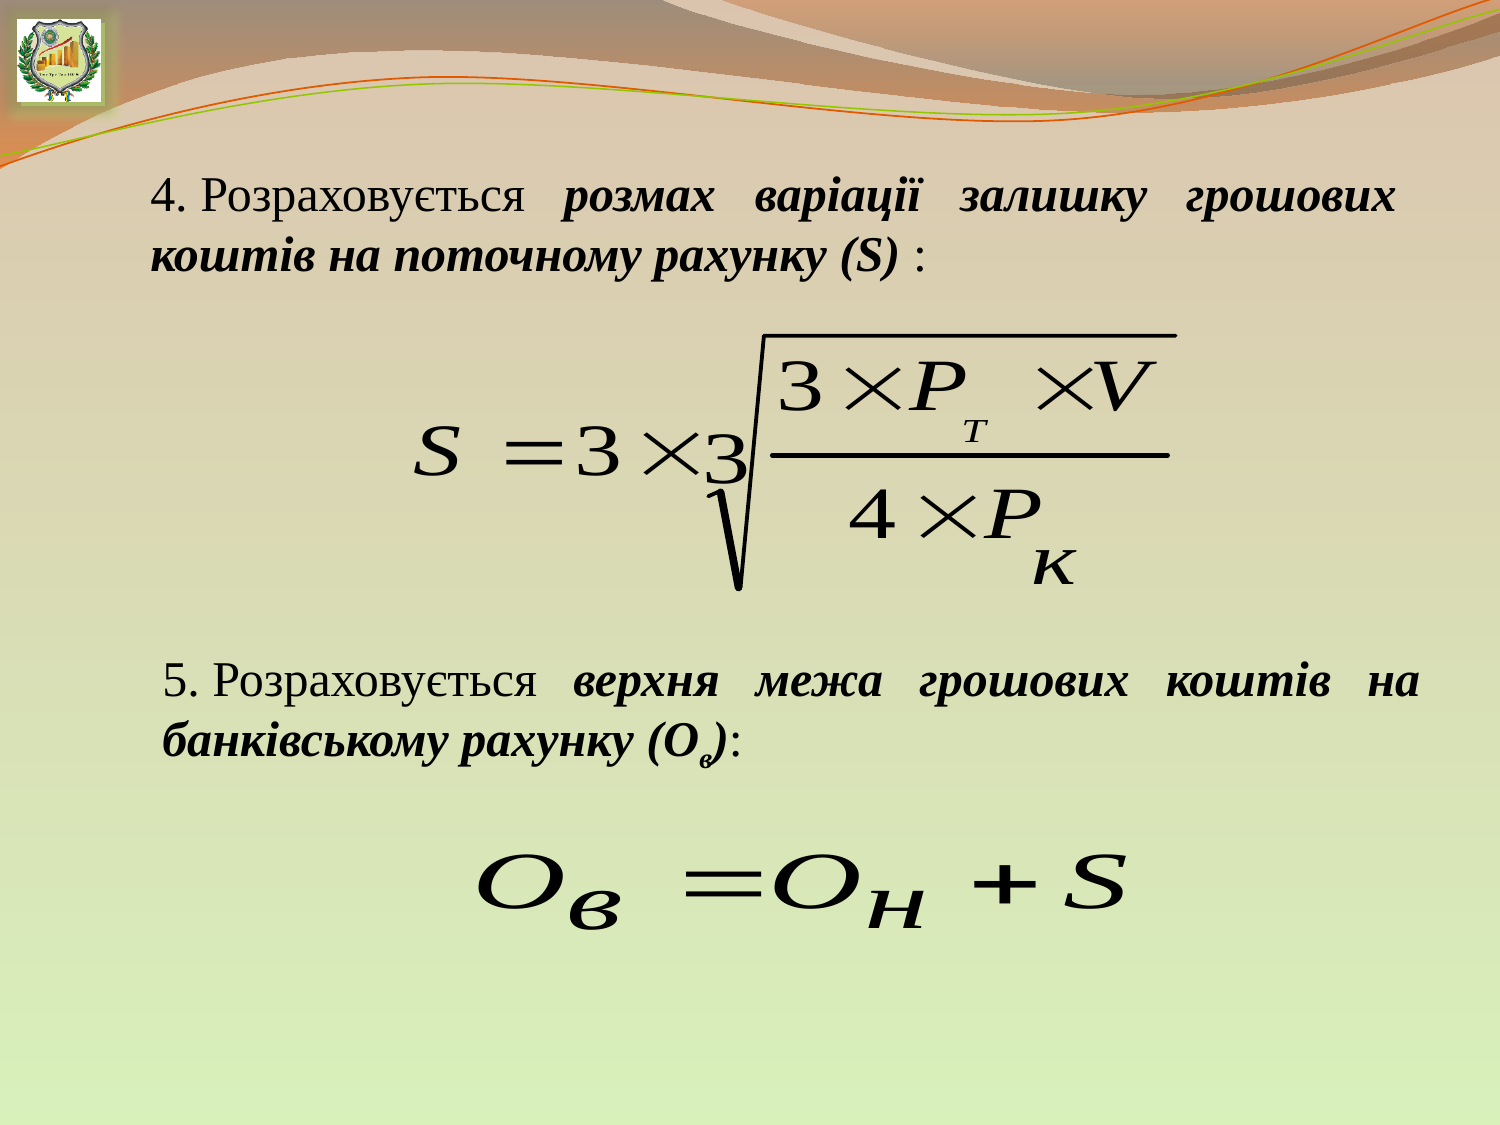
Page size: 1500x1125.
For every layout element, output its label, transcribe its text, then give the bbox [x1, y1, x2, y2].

picture [17, 18, 101, 102]
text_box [395, 314, 1200, 611]
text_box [454, 833, 1164, 953]
text_box 4. Розраховується розмах варіації залишку грошових коштів на поточному рахунку (S) : [135, 154, 1412, 290]
text_box 5. Розраховується верхня межа грошових коштів на банківському рахунку (Oв): [147, 638, 1435, 782]
